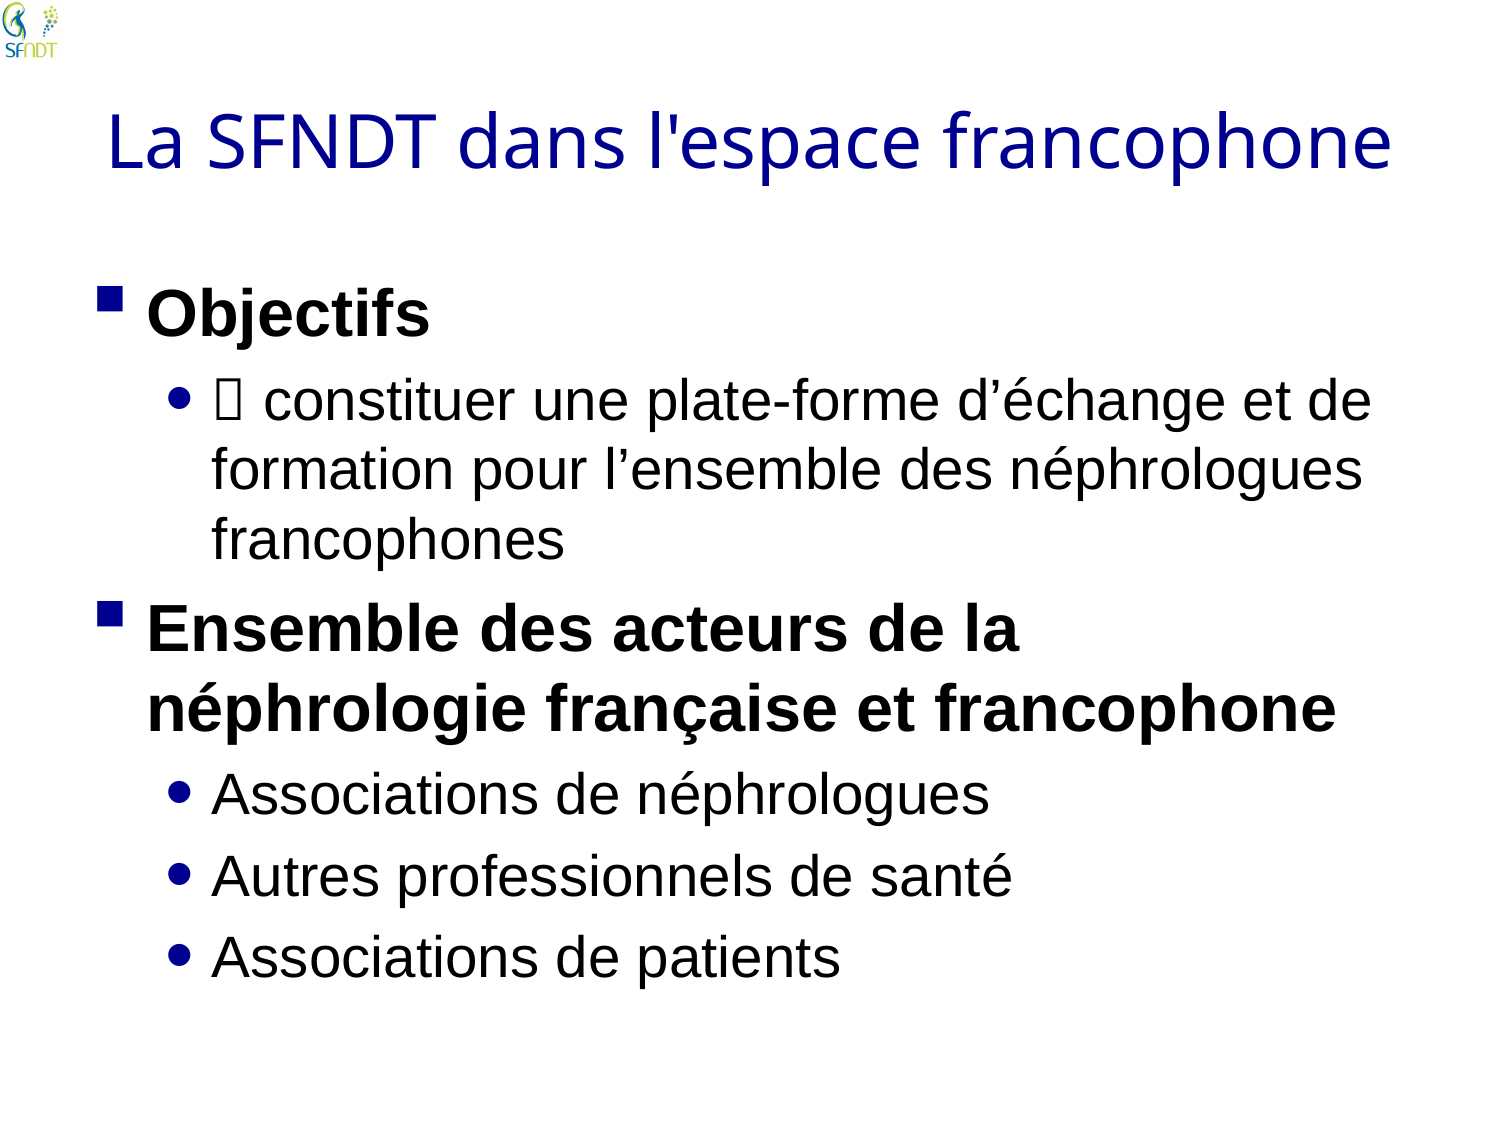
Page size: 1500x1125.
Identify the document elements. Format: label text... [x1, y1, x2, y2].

title La SFNDT dans l'espace francophone [75, 45, 1425, 233]
picture [0, 0, 62, 60]
list Objectifs  constituer une plate-forme d’échange et de formation pour l’ensemble des néphrologues francophones Ensemble des acteurs de la néphrologie française et francophone Associations de néphrologues Autres professionnels de santé Associations de patients [75, 262, 1425, 1005]
